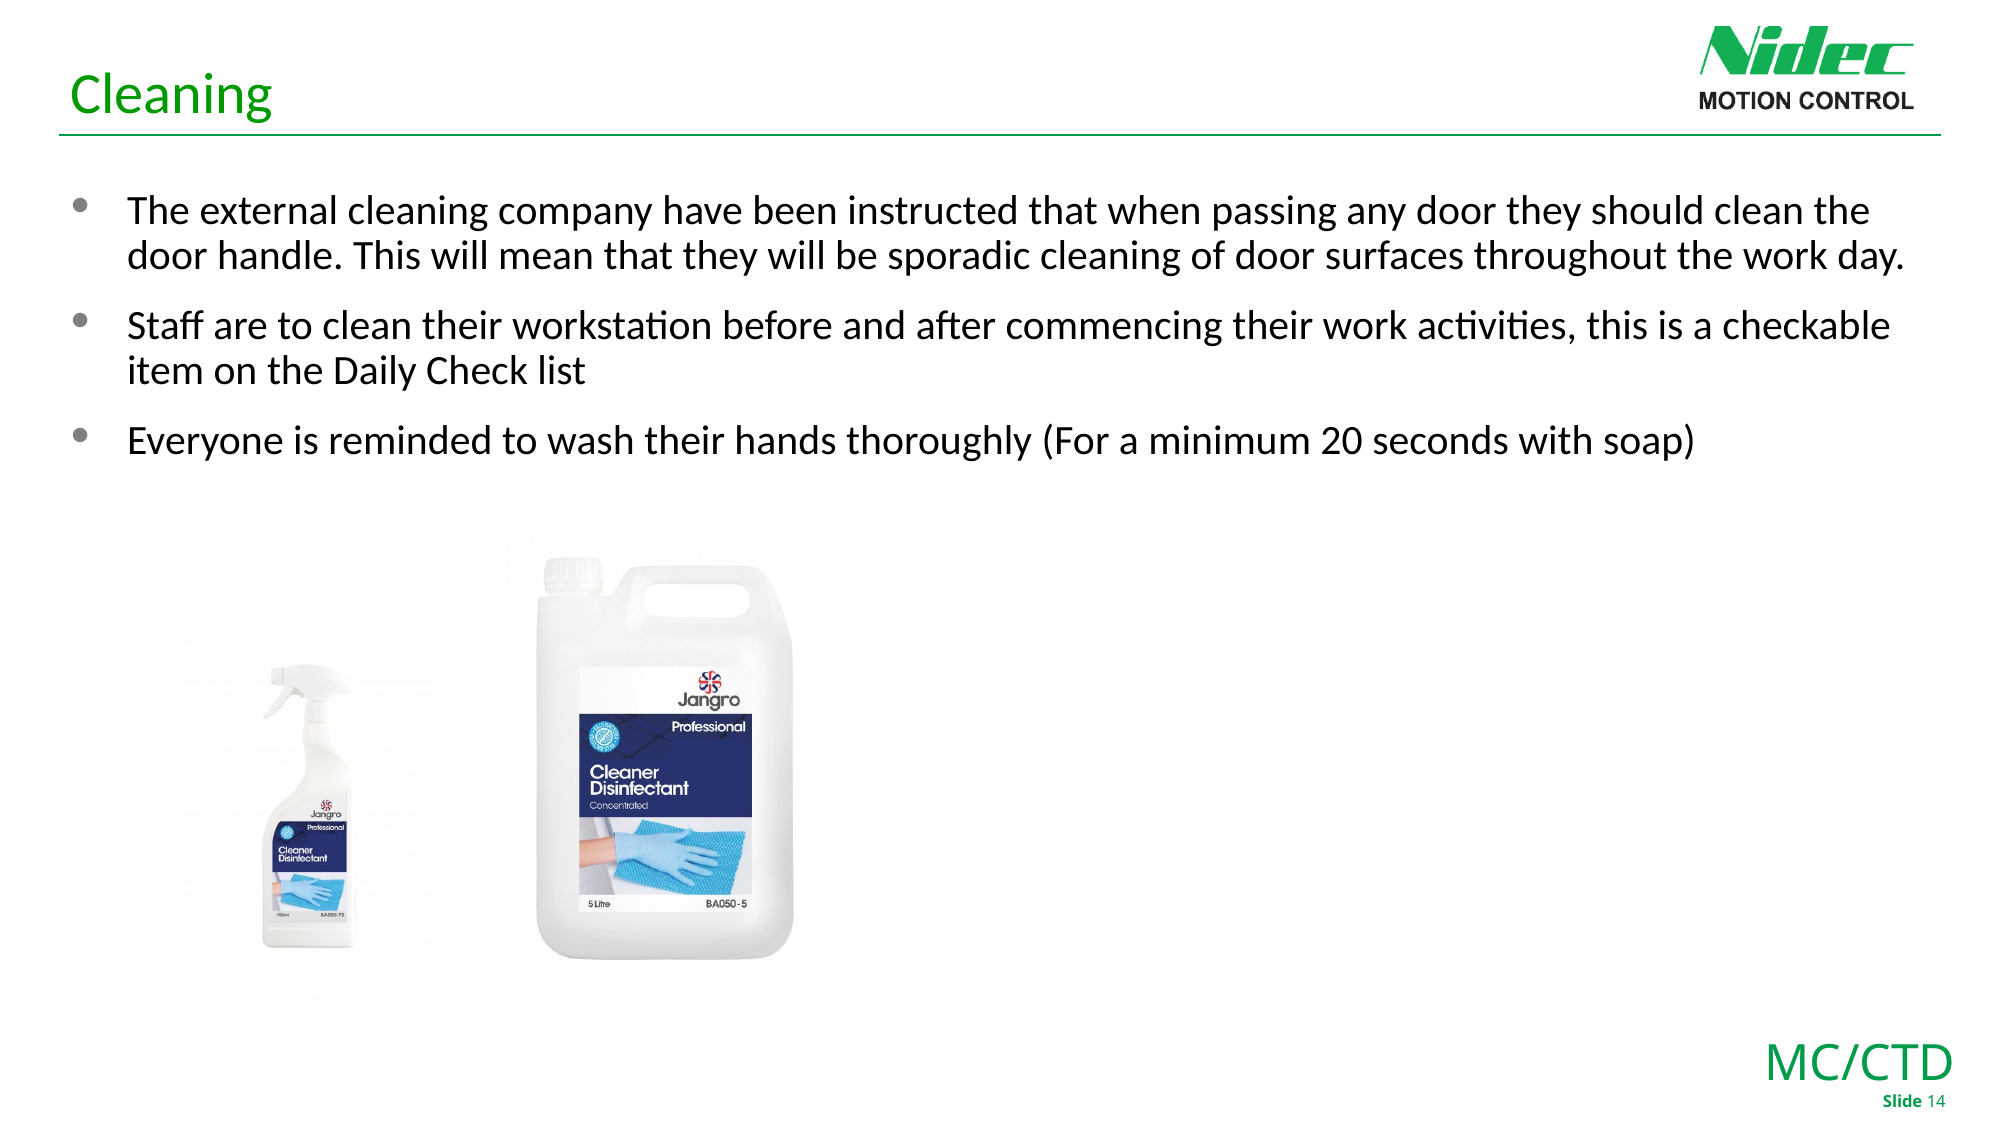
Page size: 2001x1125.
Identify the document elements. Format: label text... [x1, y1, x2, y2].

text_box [96, 533, 896, 1025]
list Cleaning [55, 55, 1344, 125]
list The external cleaning company have been instructed that when passing any door they should clean the door handle. This will mean that they will be sporadic cleaning of door surfaces throughout the work day. Staff are to clean their workstation before and after commencing their work activities, this is a checkable item on the Daily Check list Everyone is reminded to wash their hands thoroughly (For a minimum 20 seconds with soap) [56, 180, 1944, 609]
picture [1684, 6, 1929, 129]
